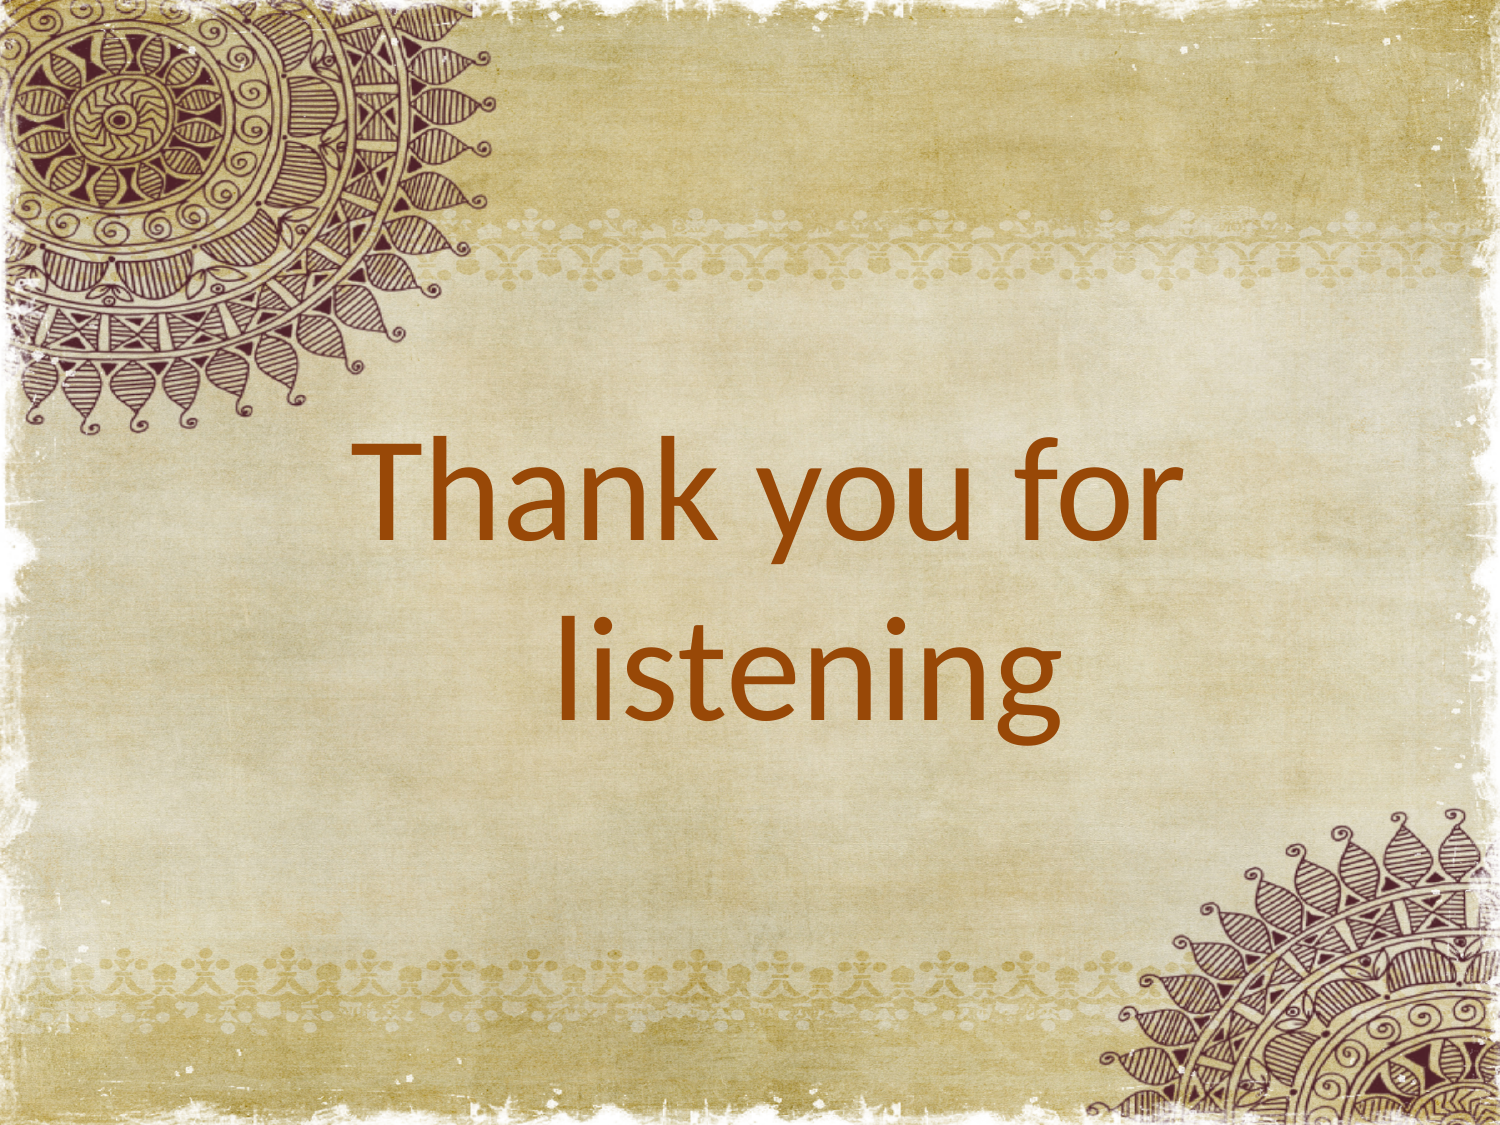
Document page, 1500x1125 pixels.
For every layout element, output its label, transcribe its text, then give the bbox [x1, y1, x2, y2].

picture [0, 0, 1500, 1125]
title Thank you for listening [131, 450, 1407, 692]
